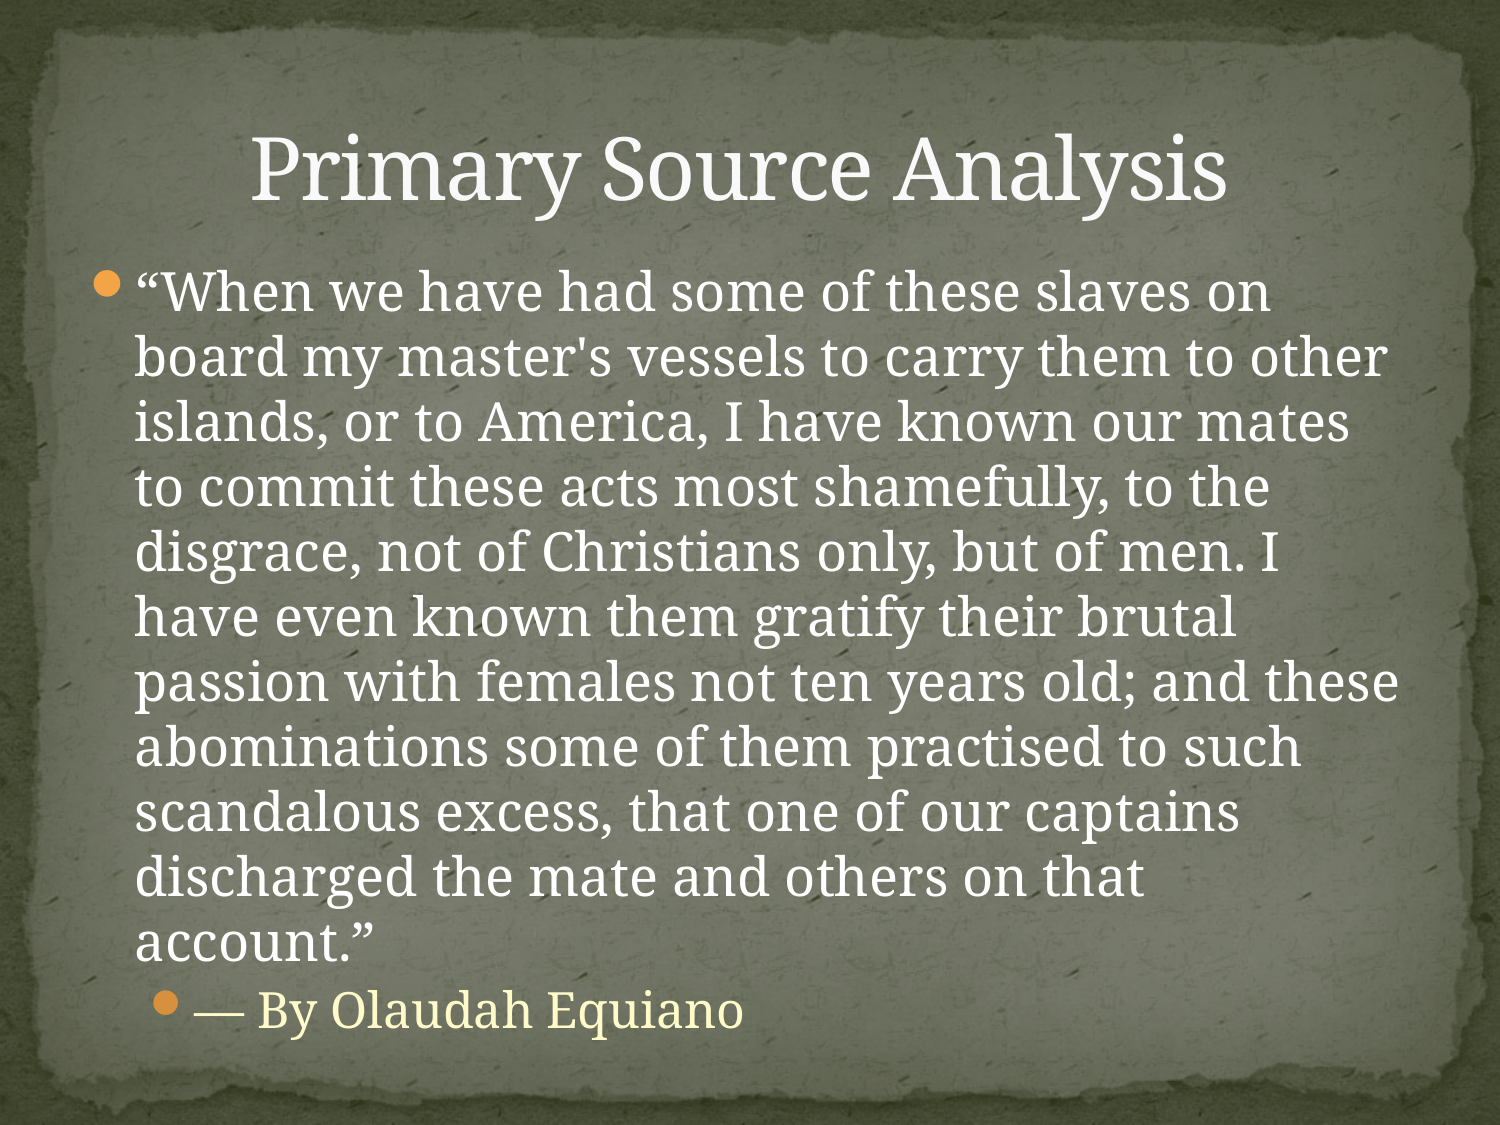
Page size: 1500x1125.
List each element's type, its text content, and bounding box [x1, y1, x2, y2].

list “When we have had some of these slaves on board my master's vessels to carry them to other islands, or to America, I have known our mates to commit these acts most shamefully, to the disgrace, not of Christians only, but of men. I have even known them gratify their brutal passion with females not ten years old; and these abominations some of them practised to such scandalous excess, that one of our captains discharged the mate and others on that account.” ― By Olaudah Equiano [75, 249, 1425, 1000]
title Primary Source Analysis [74, 24, 1425, 225]
